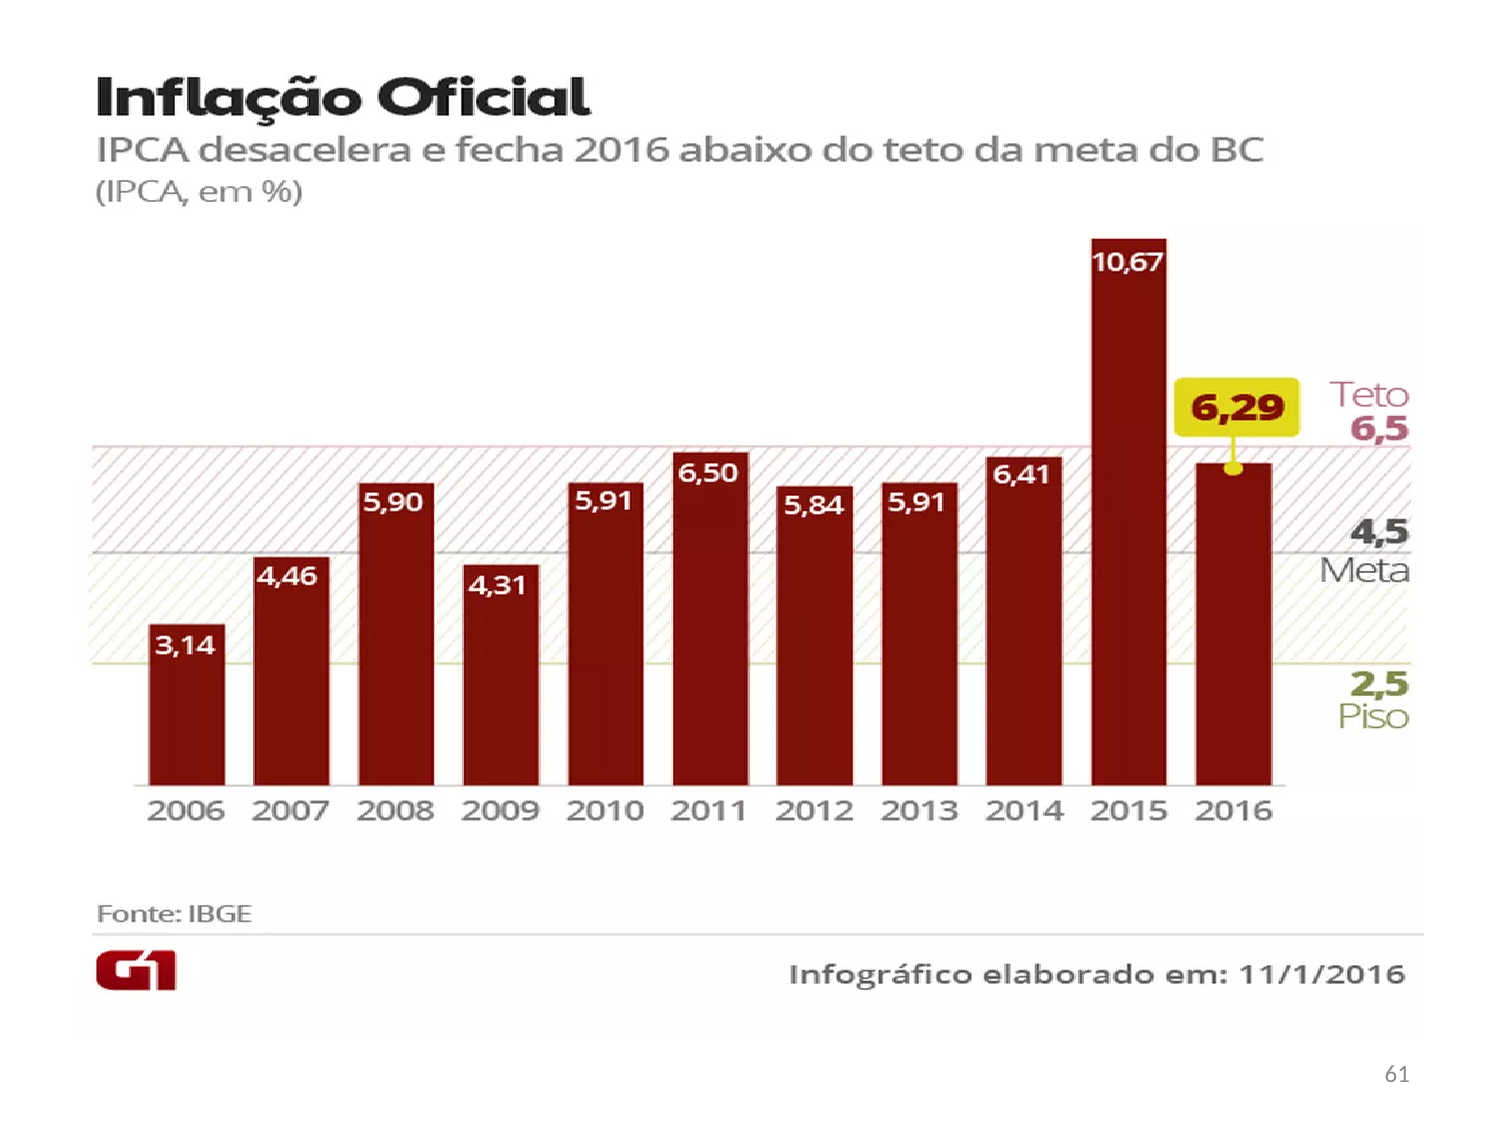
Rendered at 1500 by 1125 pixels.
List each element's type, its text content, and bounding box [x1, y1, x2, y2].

slide_number 61 [1074, 1042, 1425, 1103]
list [76, 54, 1424, 1036]
